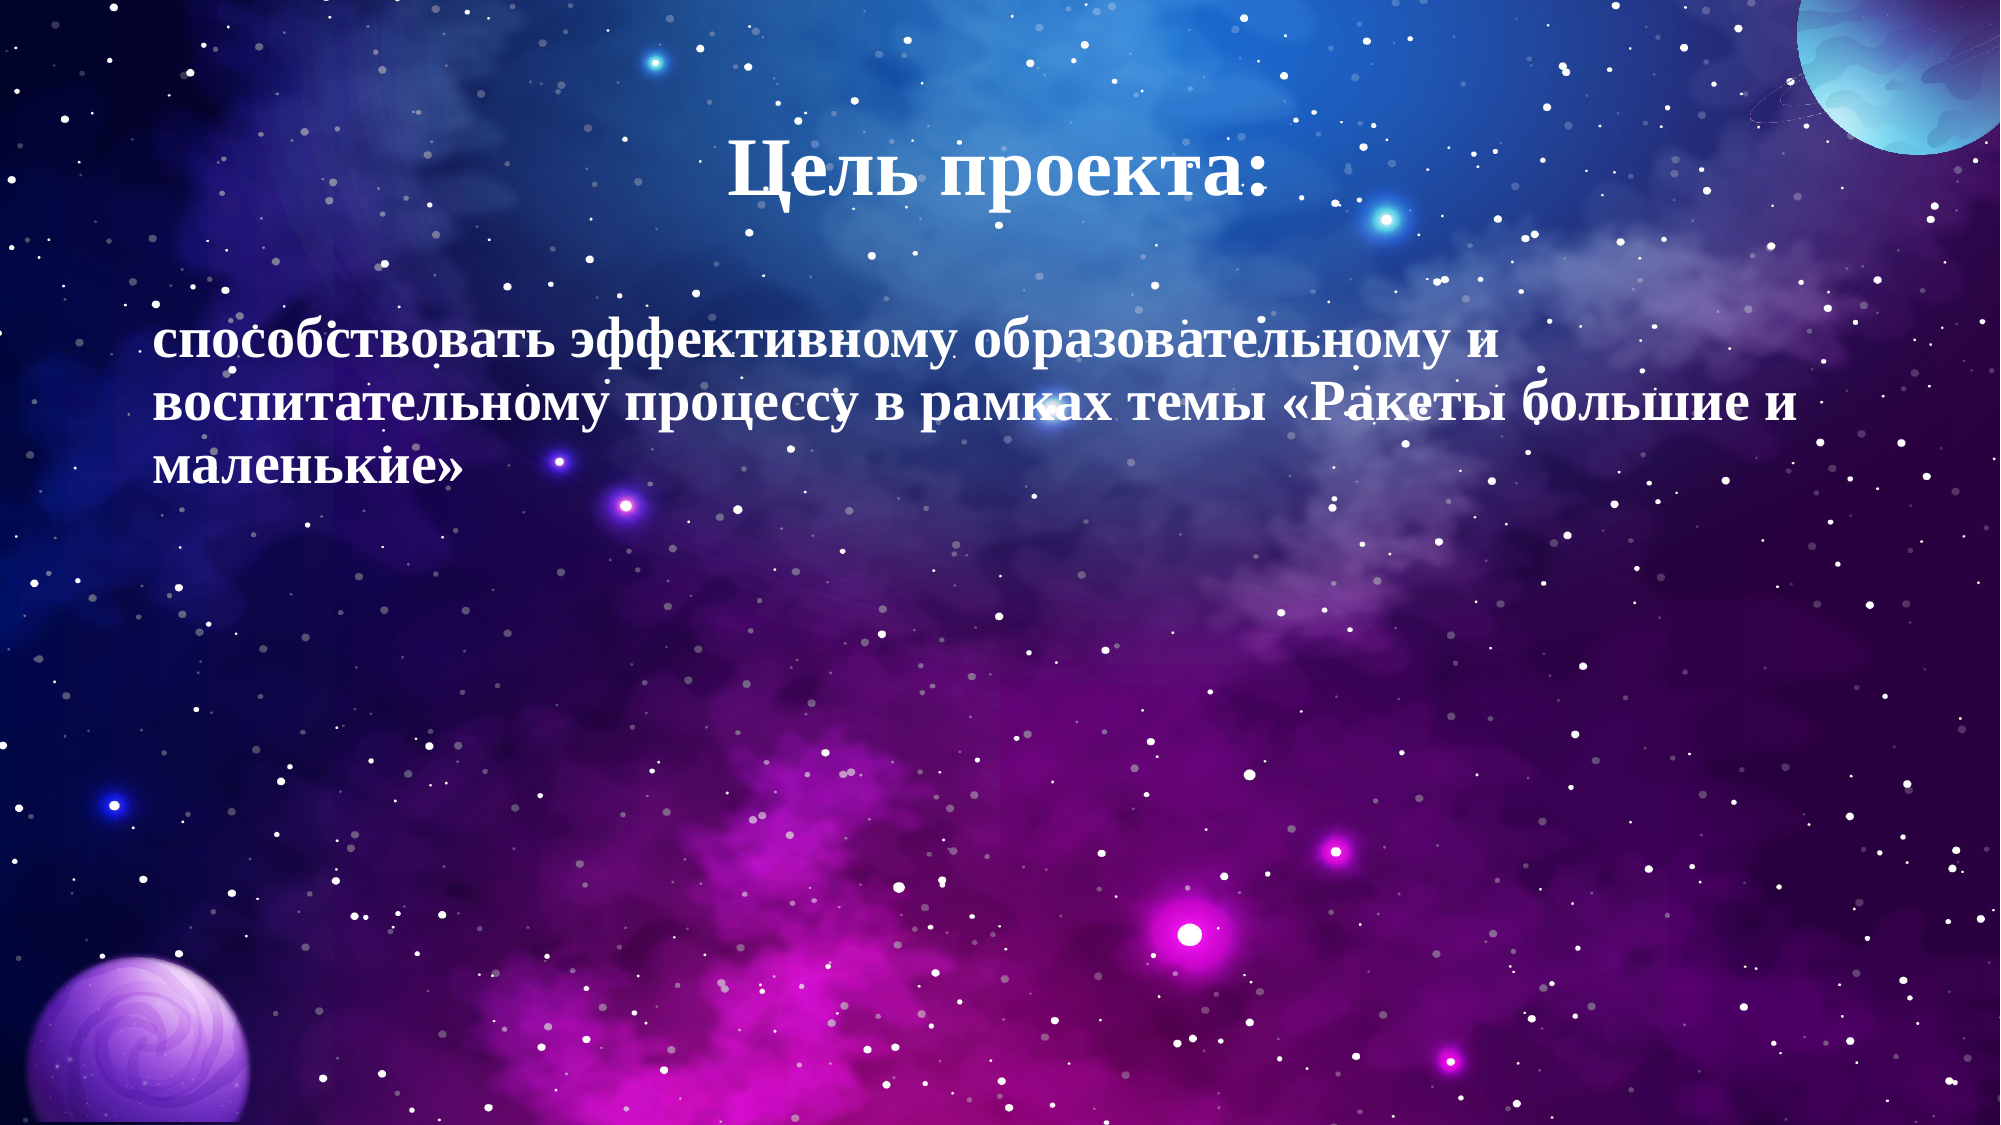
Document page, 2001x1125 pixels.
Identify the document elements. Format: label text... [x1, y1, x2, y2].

title Цель проекта: [137, 59, 1863, 278]
picture [0, 0, 2000, 1125]
list способствовать эффективному образовательному и воспитательному процессу в рамках темы «Ракеты большие и маленькие» [137, 299, 1863, 1014]
